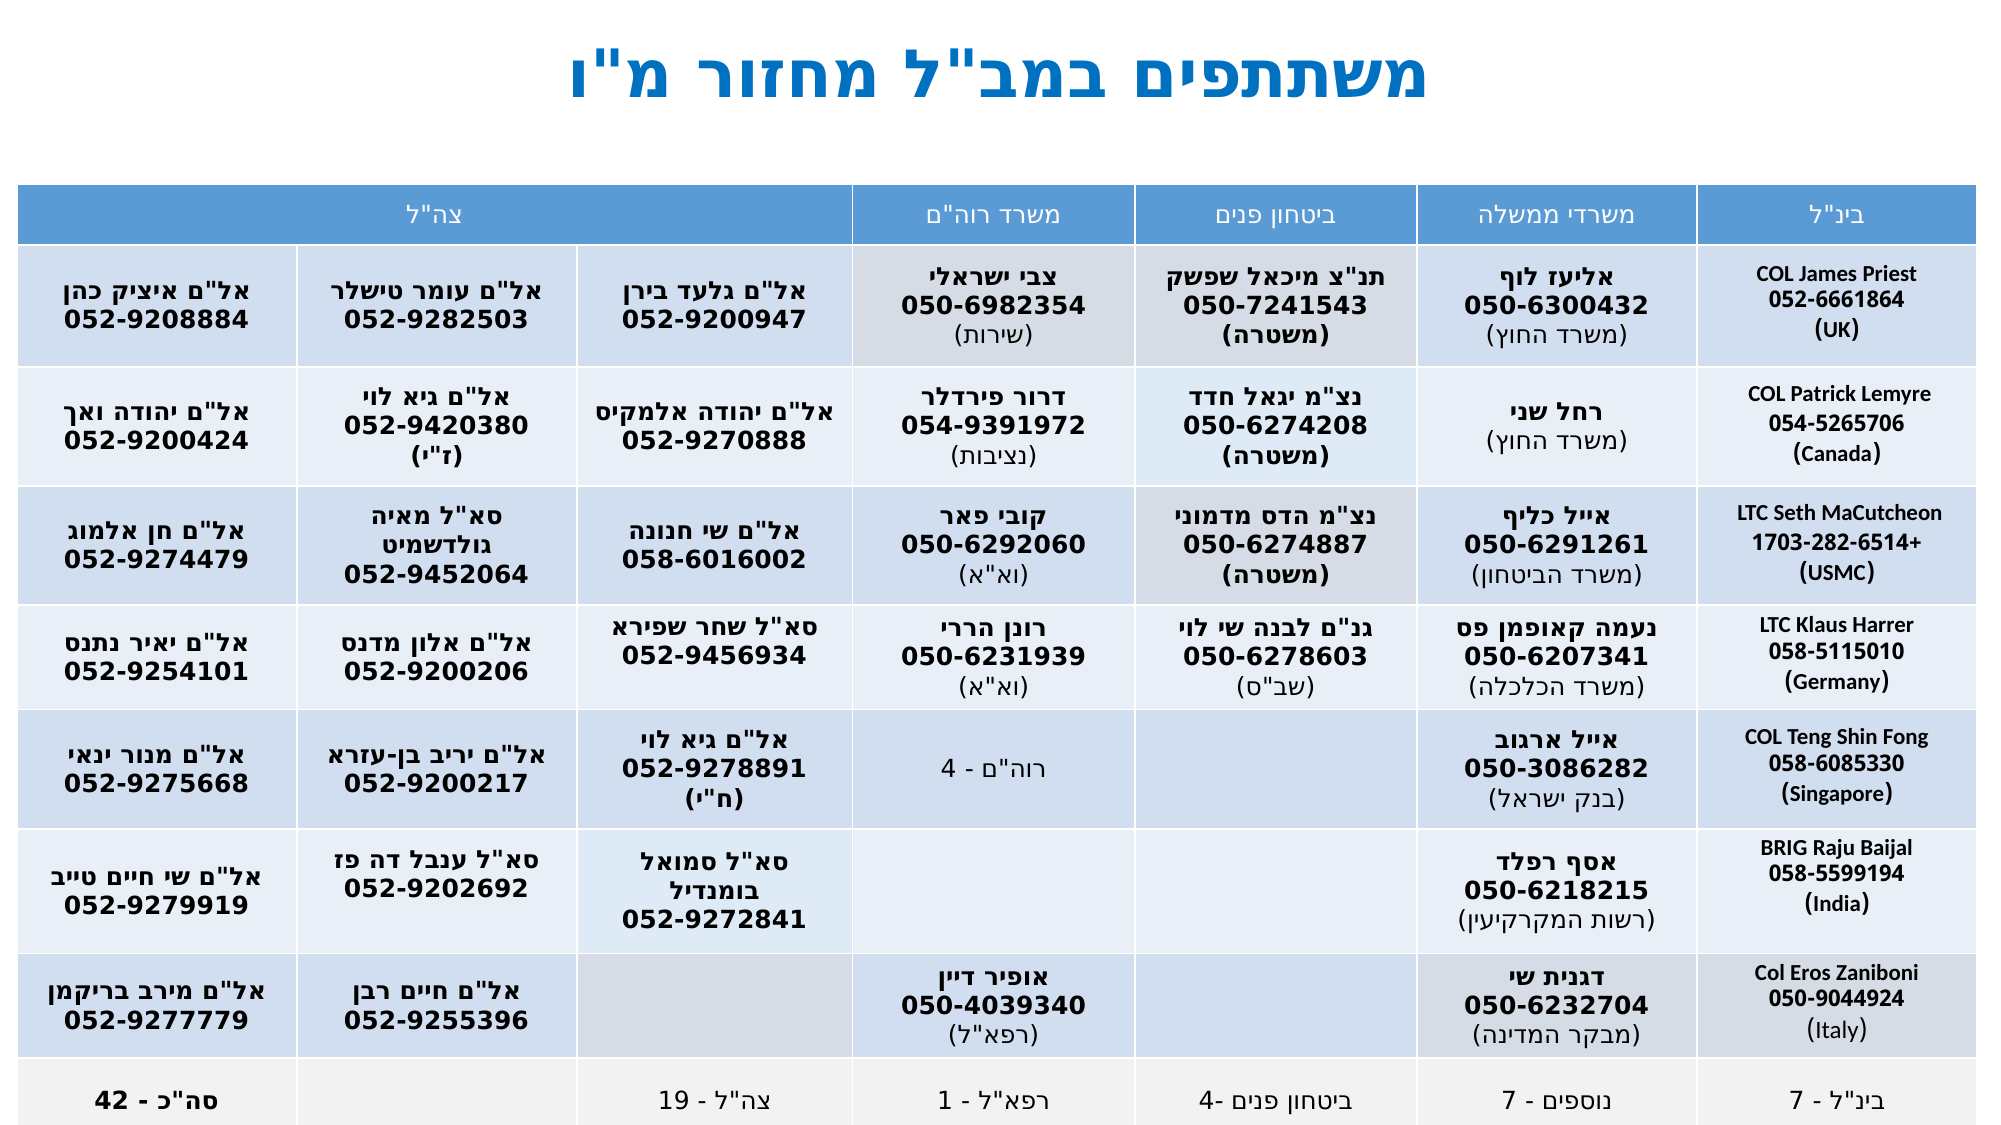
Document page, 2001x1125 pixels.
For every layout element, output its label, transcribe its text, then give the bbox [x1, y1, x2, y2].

table_cell אייל ארגוב 050-3086282 (בנק ישראל) [1418, 710, 1696, 828]
table_cell נצ"מ יגאל חדד 050-6274208 (משטרה) [1136, 368, 1416, 485]
table_cell סא"ל שחר שפירא 052-9456934 [578, 606, 852, 709]
table_cell [1136, 830, 1416, 953]
table_cell סה"כ - 42 [18, 1059, 296, 1125]
table_cell אל"ם איציק כהן 052-9208884 [18, 246, 296, 366]
table_cell סא"ל מאיה גולדשמיט 052-9452064 [298, 487, 576, 604]
table_cell אל"ם גיא לוי 052-9420380 (ז"י) [298, 368, 576, 485]
table_cell אל"ם מנור ינאי 052-9275668 [18, 710, 296, 828]
table_header צה"ל [18, 185, 852, 244]
table_cell דרור פירדלר 054-9391972 (נציבות) [853, 368, 1134, 485]
table_cell אסף רפלד 050-6218215 (רשות המקרקיעין) [1418, 830, 1696, 953]
table_cell אליעז לוף 050-6300432 (משרד החוץ) [1418, 246, 1696, 366]
table_cell BRIG Raju Baijal 058-5599194 (India) [1698, 830, 1976, 953]
table_cell צה"ל - 19 [578, 1059, 852, 1125]
table_cell COL Teng Shin Fong 058-6085330 (Singapore) [1698, 710, 1976, 828]
table_cell Col Eros Zaniboni 050-9044924 (Italy) [1698, 954, 1976, 1057]
table_cell סא"ל ענבל דה פז 052-9202692 [298, 830, 576, 953]
table_cell קובי פאר 050-6292060 (וא"א) [853, 487, 1134, 604]
table_header משרד רוה"ם [853, 185, 1134, 244]
table_cell LTC Klaus Harrer 058-5115010 (Germany) [1698, 606, 1976, 709]
table_cell דגנית שי 050-6232704 (מבקר המדינה) [1418, 954, 1696, 1057]
table_cell אל"ם חן אלמוג 052-9274479 [18, 487, 296, 604]
table_cell נוספים - 7 [1418, 1059, 1696, 1125]
table_cell [298, 1059, 576, 1125]
table_cell גנ"ם לבנה שי לוי 050-6278603 (שב"ס) [1136, 606, 1416, 709]
table_cell רפא"ל - 1 [853, 1059, 1134, 1125]
table_cell רחל שני (משרד החוץ) [1418, 368, 1696, 485]
table_cell בינ"ל - 7 [1698, 1059, 1976, 1125]
table_cell אל"ם יריב בן-עזרא 052-9200217 [298, 710, 576, 828]
table_cell אל"ם עומר טישלר 052-9282503 [298, 246, 576, 366]
table_cell [1136, 710, 1416, 828]
table_cell אייל כליף 050-6291261 (משרד הביטחון) [1418, 487, 1696, 604]
table_cell LTC Seth MaCutcheon +1703-282-6514 (USMC) [1698, 487, 1976, 604]
table_cell אל"ם שי חנונה 058-6016002 [578, 487, 852, 604]
table_cell [578, 954, 852, 1057]
table_cell אל"ם יהודה ואך 052-9200424 [18, 368, 296, 485]
table_cell [1136, 954, 1416, 1057]
table_cell אל"ם חיים רבן 052-9255396 [298, 954, 576, 1057]
table_cell רוה"ם - 4 [853, 710, 1134, 828]
table_cell אל"ם אלון מדנס 052-9200206 [298, 606, 576, 709]
table_cell COL James Priest 052-6661864 (UK) [1698, 246, 1976, 366]
table_header ביטחון פנים [1136, 185, 1416, 244]
table_cell אל"ם יהודה אלמקיס 052-9270888 [578, 368, 852, 485]
table_cell אל"ם שי חיים טייב 052-9279919 [18, 830, 296, 953]
table_cell נעמה קאופמן פס 050-6207341 (משרד הכלכלה) [1418, 606, 1696, 709]
table_cell סא"ל סמואל בומנדיל 052-9272841 [578, 830, 852, 953]
table_cell נצ"מ הדס מדמוני 050-6274887 (משטרה) [1136, 487, 1416, 604]
table_cell ביטחון פנים -4 [1136, 1059, 1416, 1125]
table_cell אל"ם גלעד בירן 052-9200947 [578, 246, 852, 366]
table_header משרדי ממשלה [1418, 185, 1696, 244]
table_cell צבי ישראלי 050-6982354 (שירות) [853, 246, 1134, 366]
table_cell אופיר דיין 050-4039340 (רפא"ל) [853, 954, 1134, 1057]
table_cell [853, 830, 1134, 953]
table_cell COL Patrick Lemyre 054-5265706 (Canada) [1698, 368, 1976, 485]
table_cell אל"ם גיא לוי 052-9278891 (ח"י) [578, 710, 852, 828]
table_cell רונן הררי 050-6231939 (וא"א) [853, 606, 1134, 709]
table_cell תנ"צ מיכאל שפשק 050-7241543 (משטרה) [1136, 246, 1416, 366]
table_cell אל"ם יאיר נתנס 052-9254101 [18, 606, 296, 709]
text_box משתתפים במב"ל מחזור מ"ו [249, 0, 1750, 119]
table_cell אל"ם מירב בריקמן 052-9277779 [18, 954, 296, 1057]
table_header בינ"ל [1698, 185, 1976, 244]
